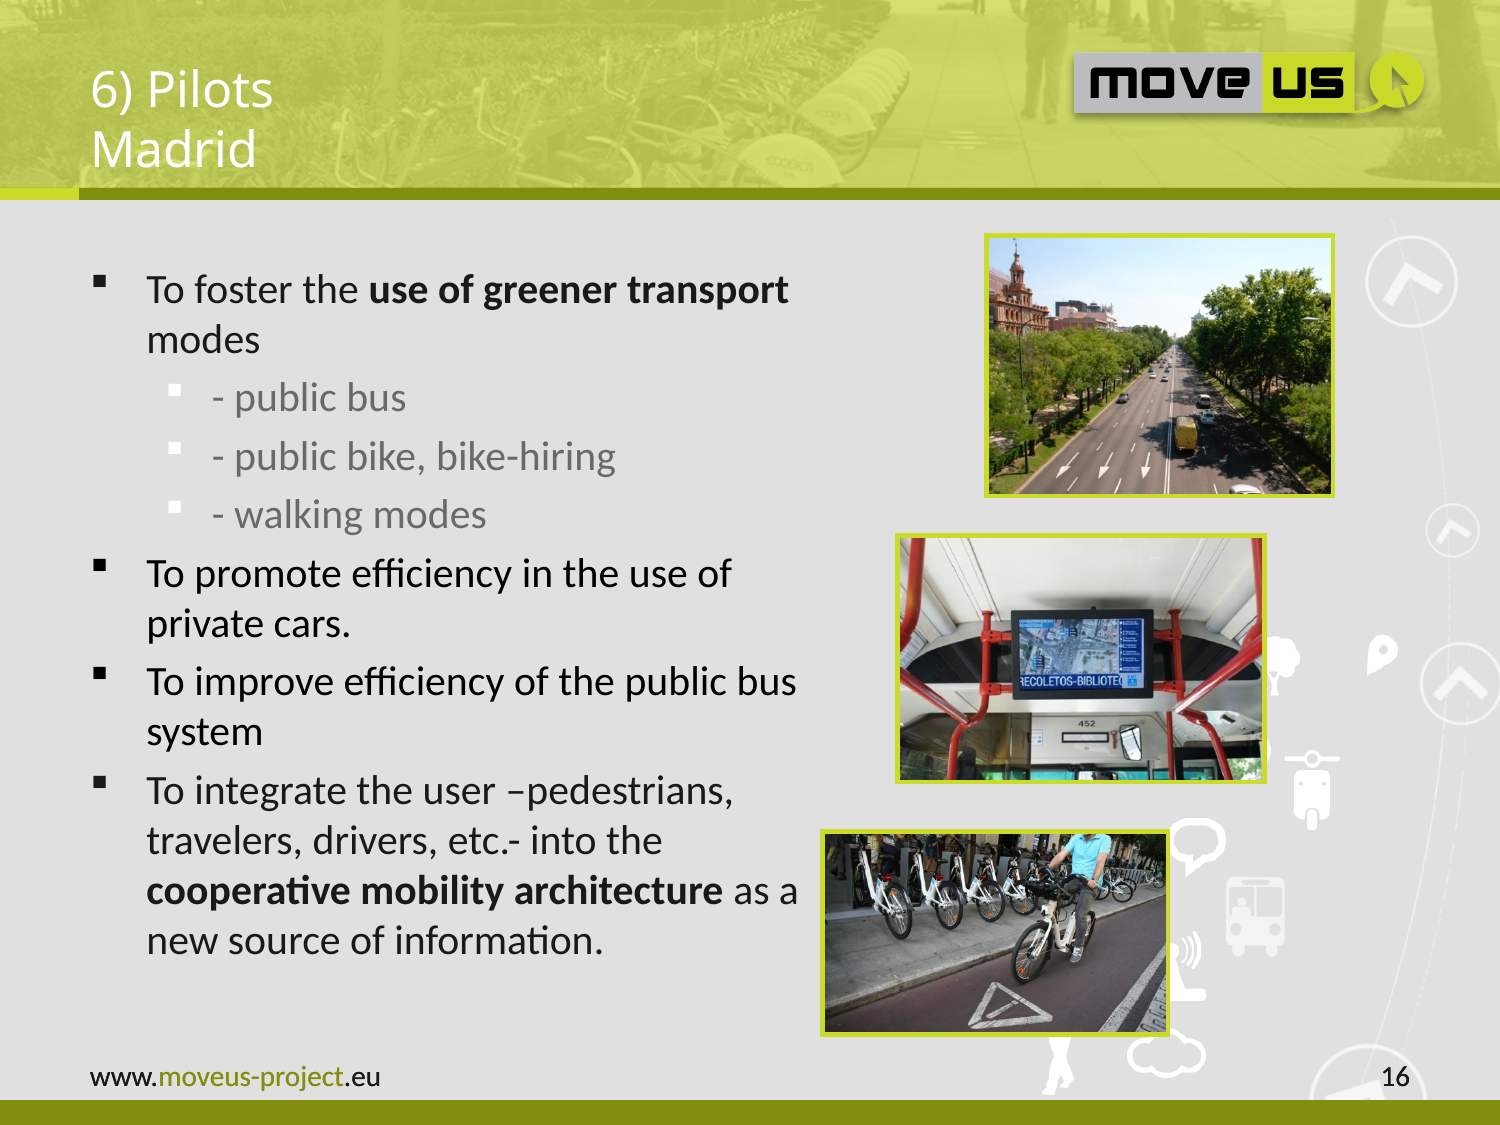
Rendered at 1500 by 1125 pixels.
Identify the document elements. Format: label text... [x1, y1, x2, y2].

picture [0, 0, 1500, 188]
picture [899, 537, 1263, 780]
title 6) Pilots Madrid [75, 50, 1038, 175]
picture [1035, 217, 1500, 1100]
picture [988, 237, 1331, 494]
picture [824, 833, 1166, 1033]
list To foster the use of greener transport modes - public bus - public bike, bike-hiring - walking modes To promote efficiency in the use of private cars. To improve efficiency of the public bus system To integrate the user –pedestrians, travelers, drivers, etc.- into the cooperative mobility architecture as a new source of information. [75, 254, 850, 1055]
